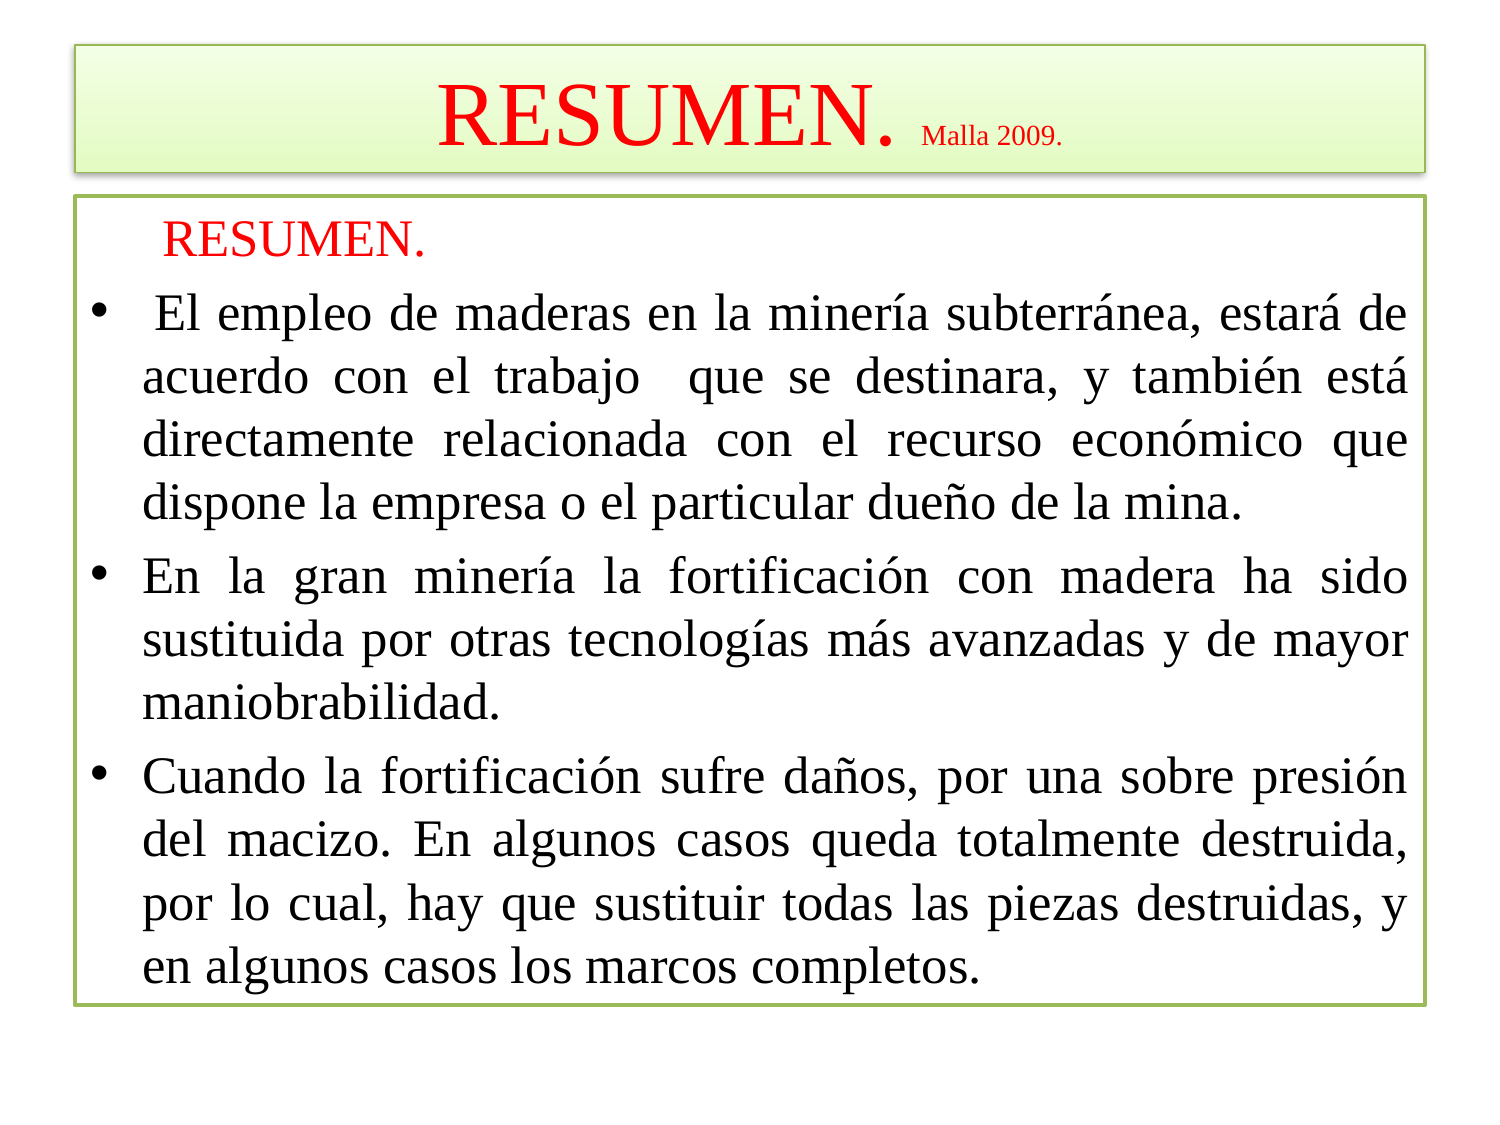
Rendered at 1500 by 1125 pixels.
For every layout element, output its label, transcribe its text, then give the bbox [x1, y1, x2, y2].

list RESUMEN. El empleo de maderas en la minería subterránea, estará de acuerdo con el trabajo que se destinara, y también está directamente relacionada con el recurso económico que dispone la empresa o el particular dueño de la mina. En la gran minería la fortificación con madera ha sido sustituida por otras tecnologías más avanzadas y de mayor maniobrabilidad. Cuando la fortificación sufre daños, por una sobre presión del macizo. En algunos casos queda totalmente destruida, por lo cual, hay que sustituir todas las piezas destruidas, y en algunos casos los marcos completos. [73, 194, 1427, 1007]
title RESUMEN. Malla 2009. [74, 44, 1426, 173]
